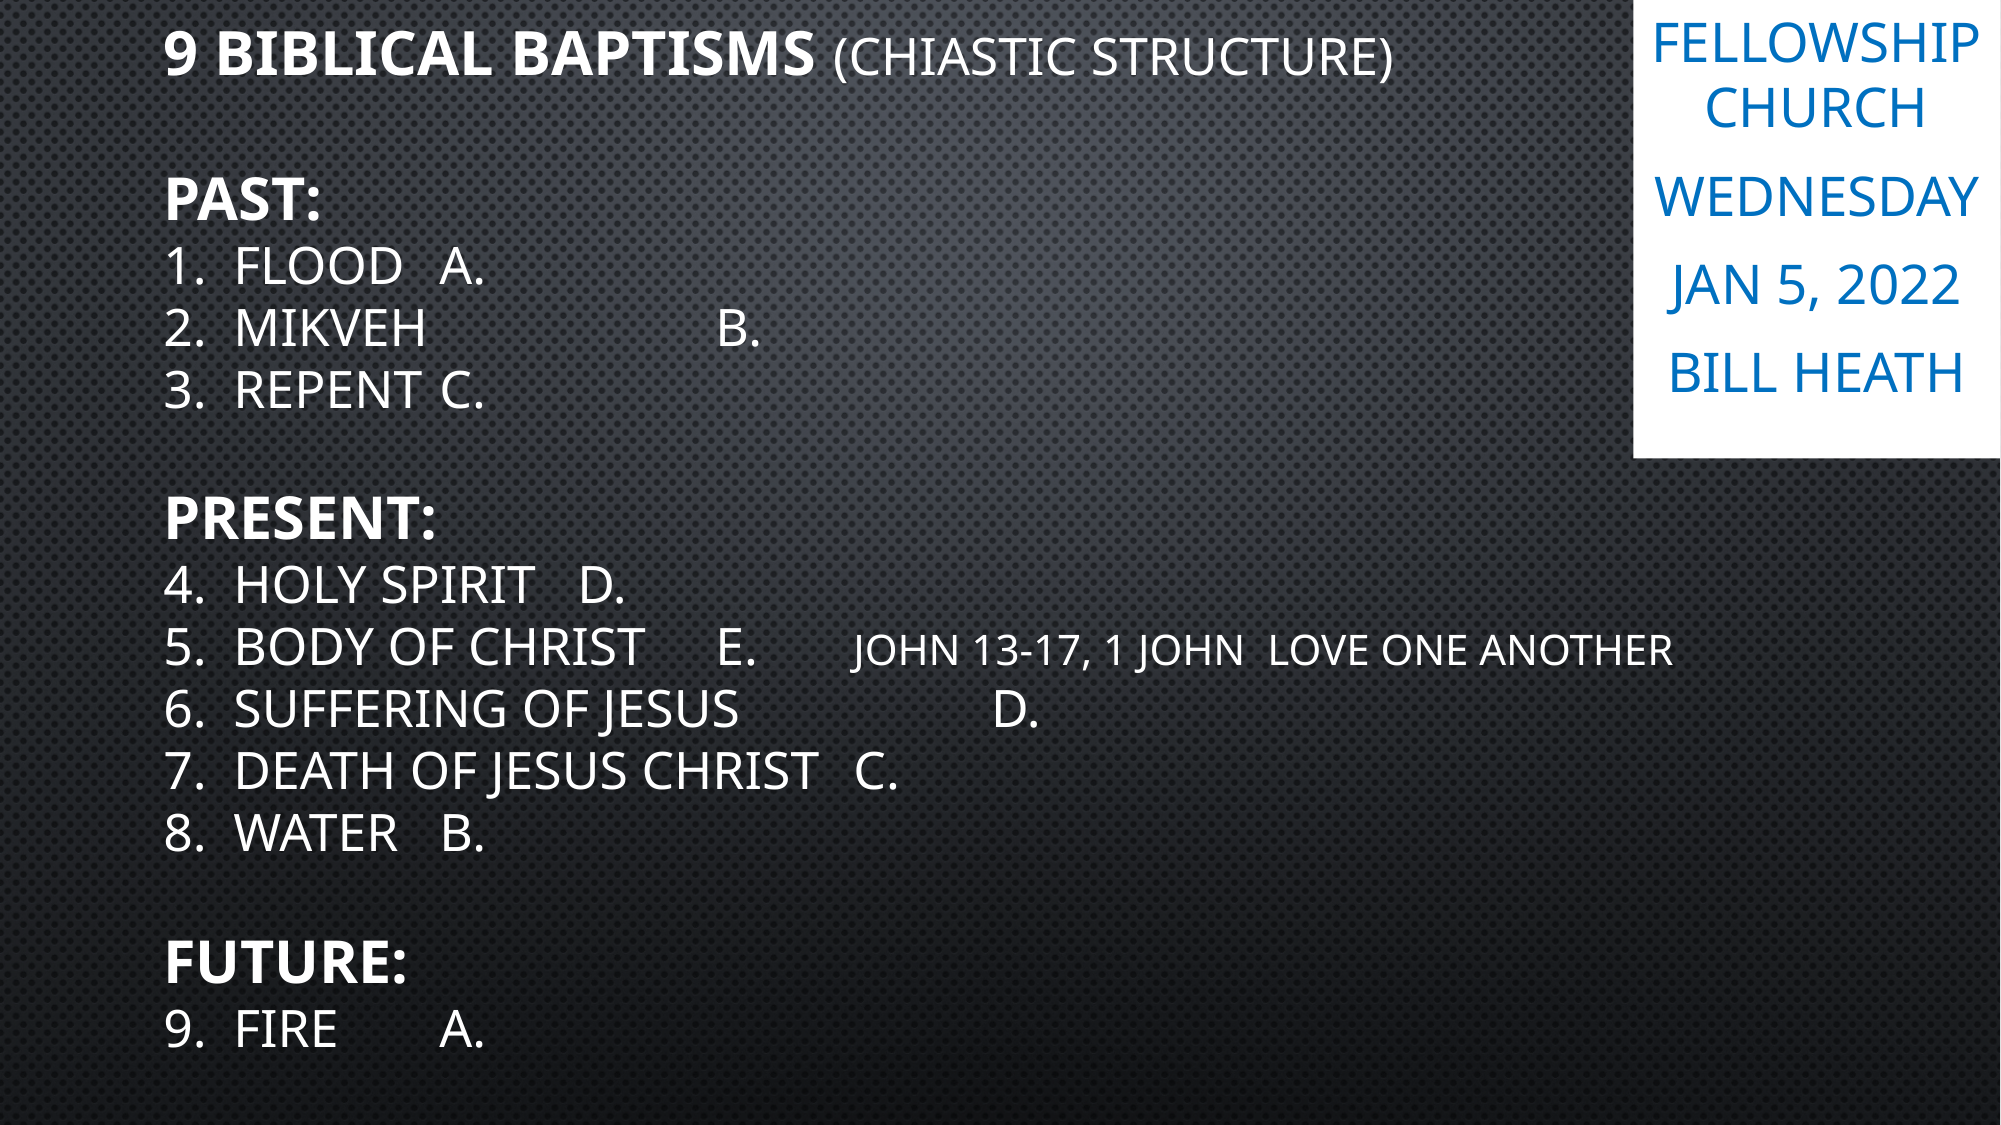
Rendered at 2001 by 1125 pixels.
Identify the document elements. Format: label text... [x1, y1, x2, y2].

subtitle Fellowship church Wednesday Jan 5, 2022 Bill heath [1633, 0, 2000, 459]
title 9 Biblical Baptisms (chiastic structure) PAST: 1. Flood A. 2. Mikveh B. 3. Repent C. PRESENT: 4. Holy spirit D. 5. body of christ e. jOHN 13-17, 1 John Love one another 6. suffering of Jesus D. 7. death of jesus christ C. 8. water B. future: 9. Fire A. [148, 0, 2000, 1065]
